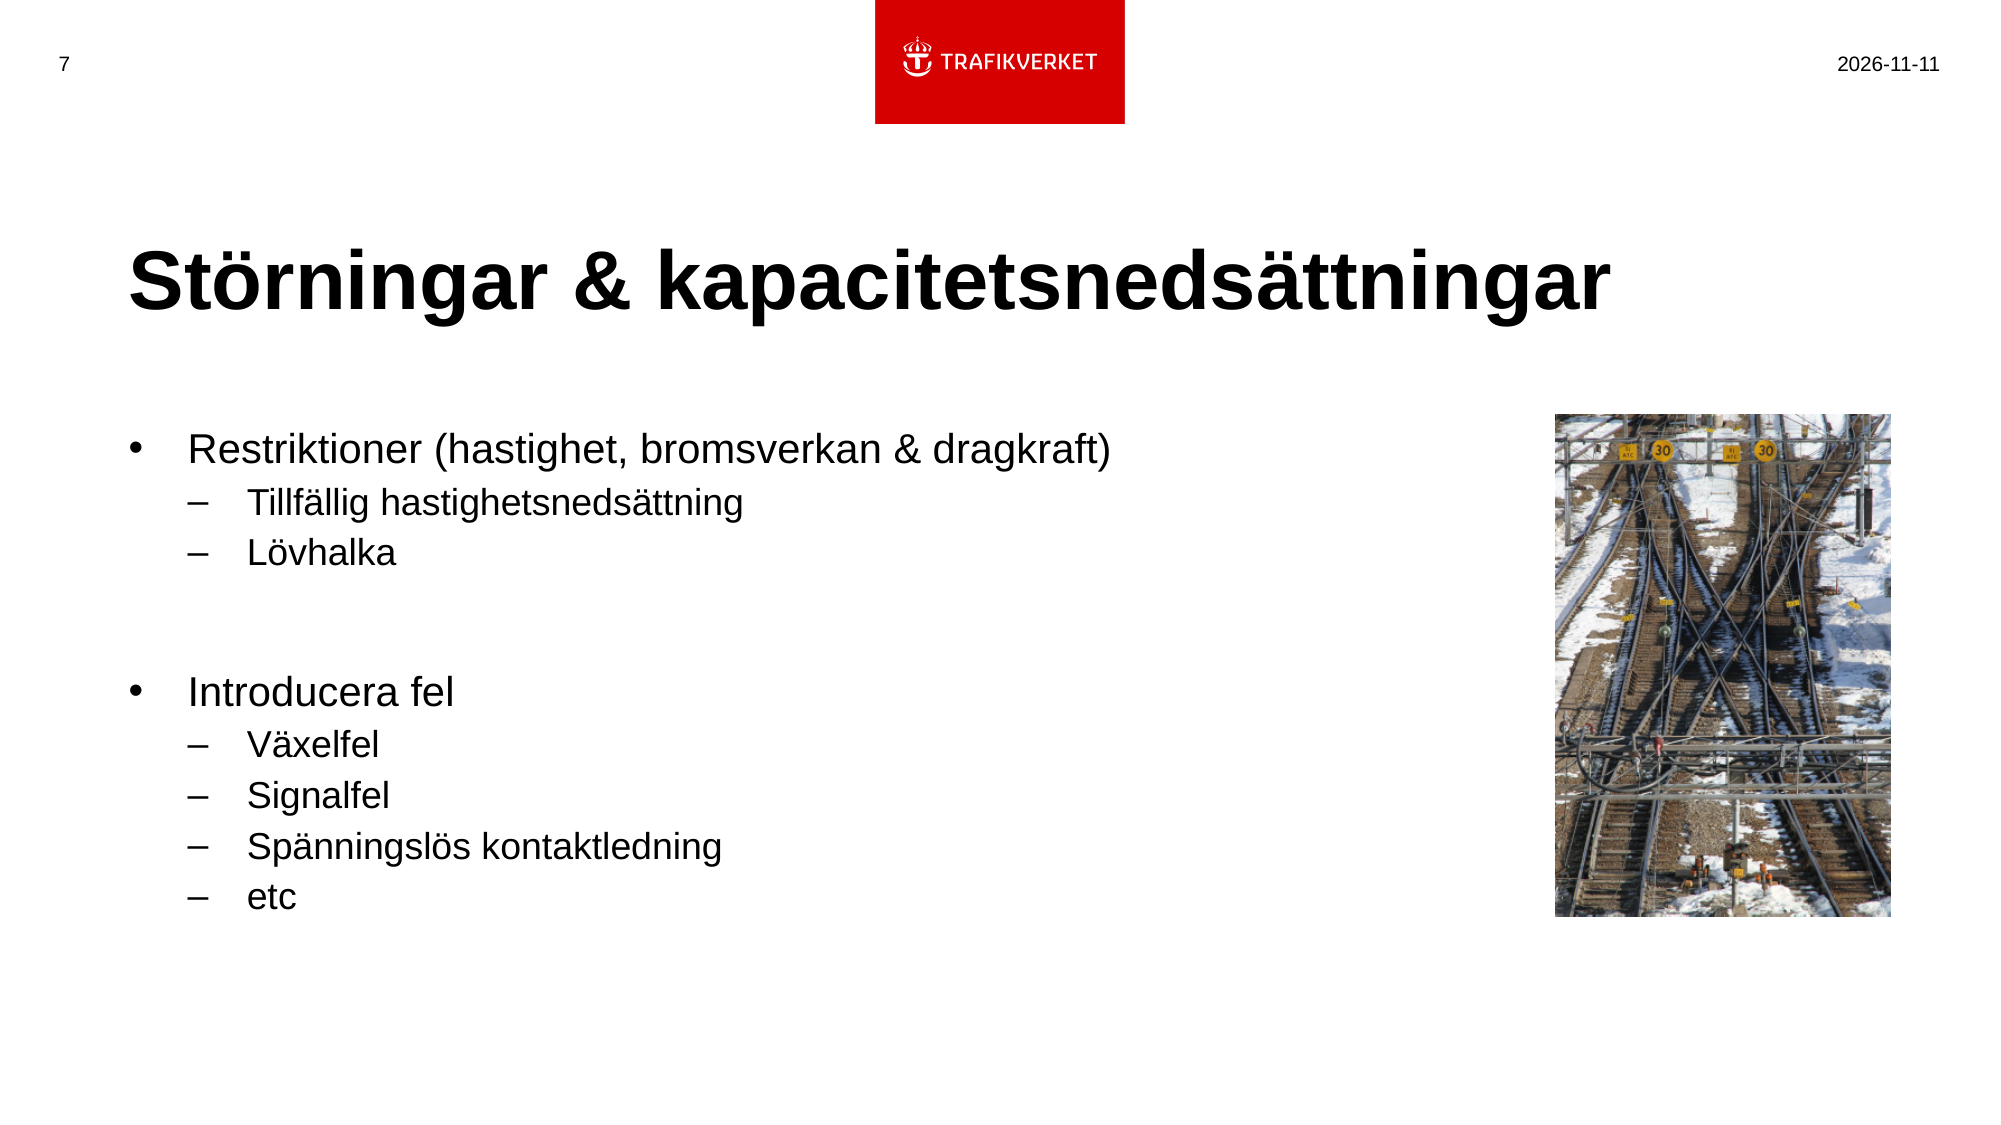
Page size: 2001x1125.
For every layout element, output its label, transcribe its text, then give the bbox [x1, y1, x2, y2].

title Störningar & kapacitetsnedsättningar [113, 208, 1886, 357]
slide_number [1665, 33, 1956, 93]
list Restriktioner (hastighet, bromsverkan & dragkraft) Tillfällig hastighetsnedsättning Lövhalka Introducera fel Växelfel Signalfel Spänningslös kontaktledning etc [113, 414, 1526, 917]
picture [1555, 414, 1891, 917]
slide_number 7 [0, 33, 129, 93]
picture [875, 0, 1125, 124]
